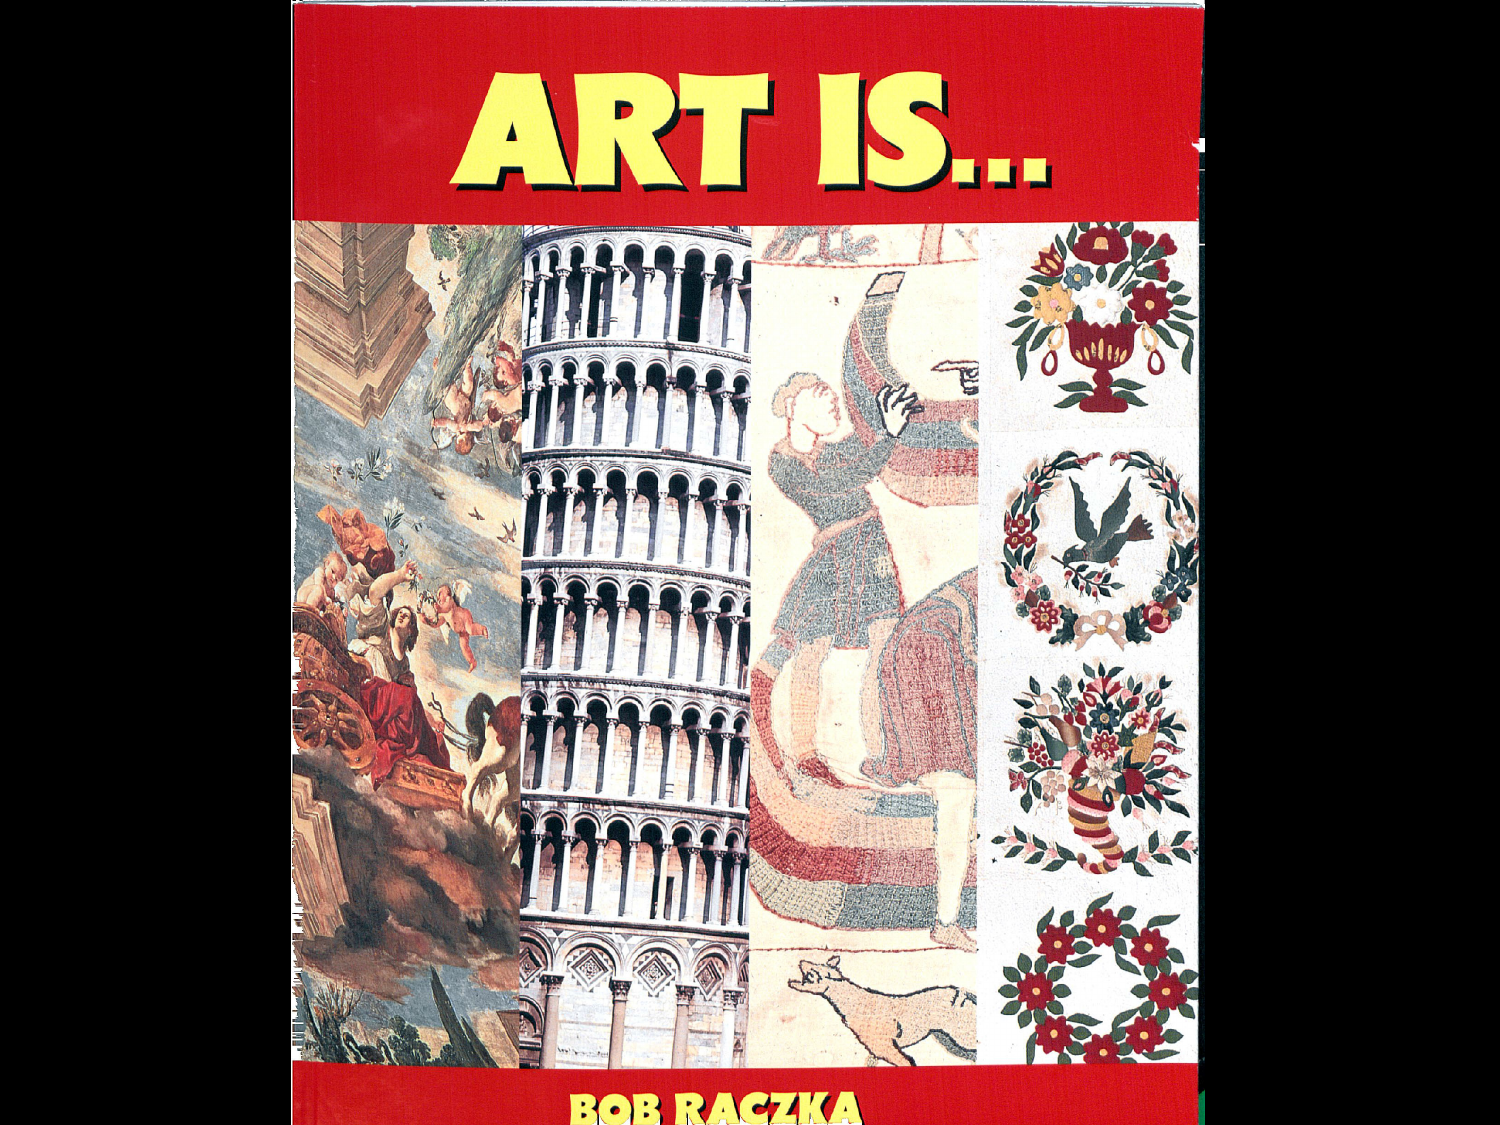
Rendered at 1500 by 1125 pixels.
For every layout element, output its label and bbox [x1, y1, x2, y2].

picture [291, 0, 1206, 1125]
